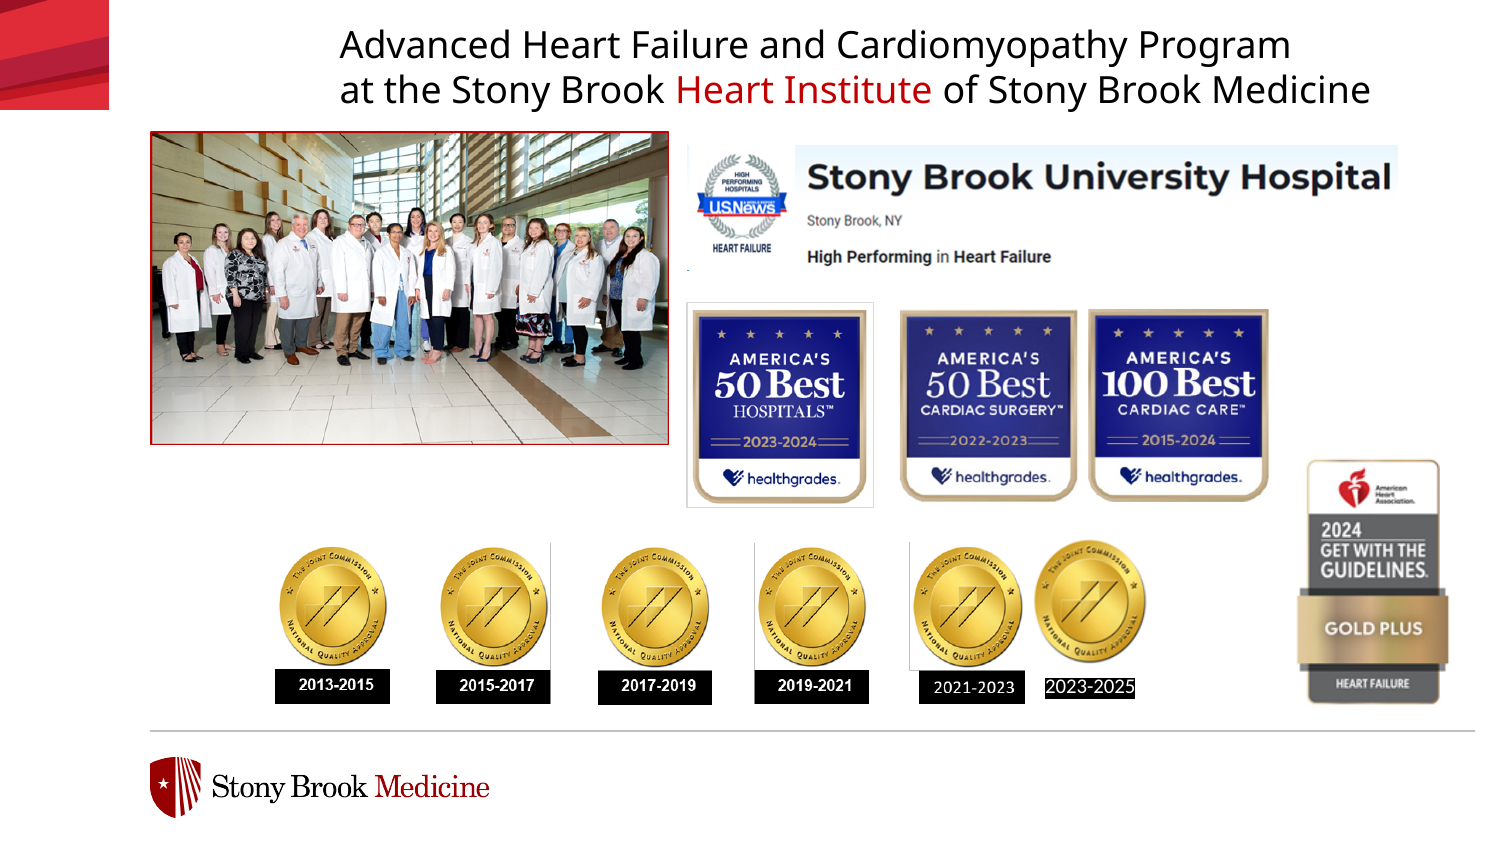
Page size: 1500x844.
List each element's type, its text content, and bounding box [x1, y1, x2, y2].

picture [1030, 530, 1150, 664]
picture [897, 307, 1273, 503]
picture [1290, 439, 1464, 727]
picture [150, 757, 489, 818]
text_box Advanced Heart Failure and Cardiomyopathy Program at the Stony Brook Heart Institute of Stony Brook Medicine [324, 13, 1500, 118]
picture [149, 131, 669, 445]
picture [274, 542, 1025, 709]
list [687, 302, 874, 507]
text_box 2023-2025 [1030, 665, 1216, 706]
picture [687, 145, 1398, 271]
picture [0, 0, 109, 110]
